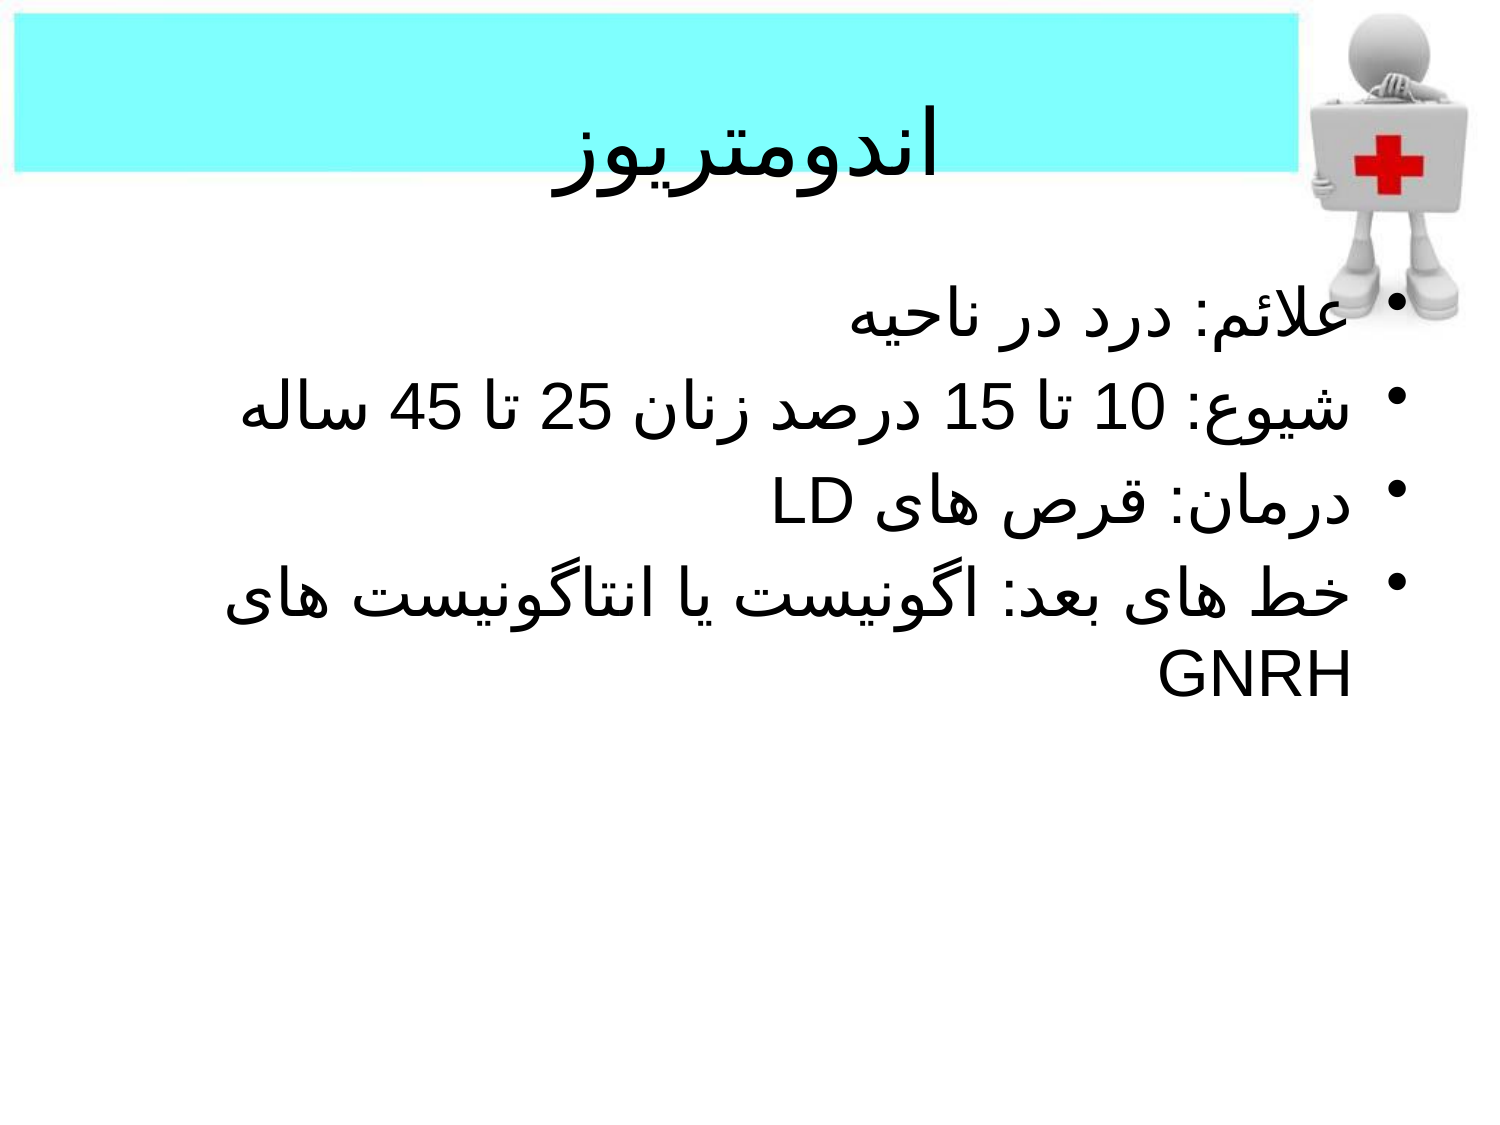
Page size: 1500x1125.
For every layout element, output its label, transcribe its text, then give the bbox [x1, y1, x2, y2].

title اندومتریوز [75, 45, 1425, 233]
picture [0, 0, 1500, 1125]
list علائم: درد در ناحیه شیوع: 10 تا 15 درصد زنان 25 تا 45 ساله درمان: قرص های LD خط های بعد: اگونیست یا انتاگونیست های GNRH [75, 262, 1425, 1005]
